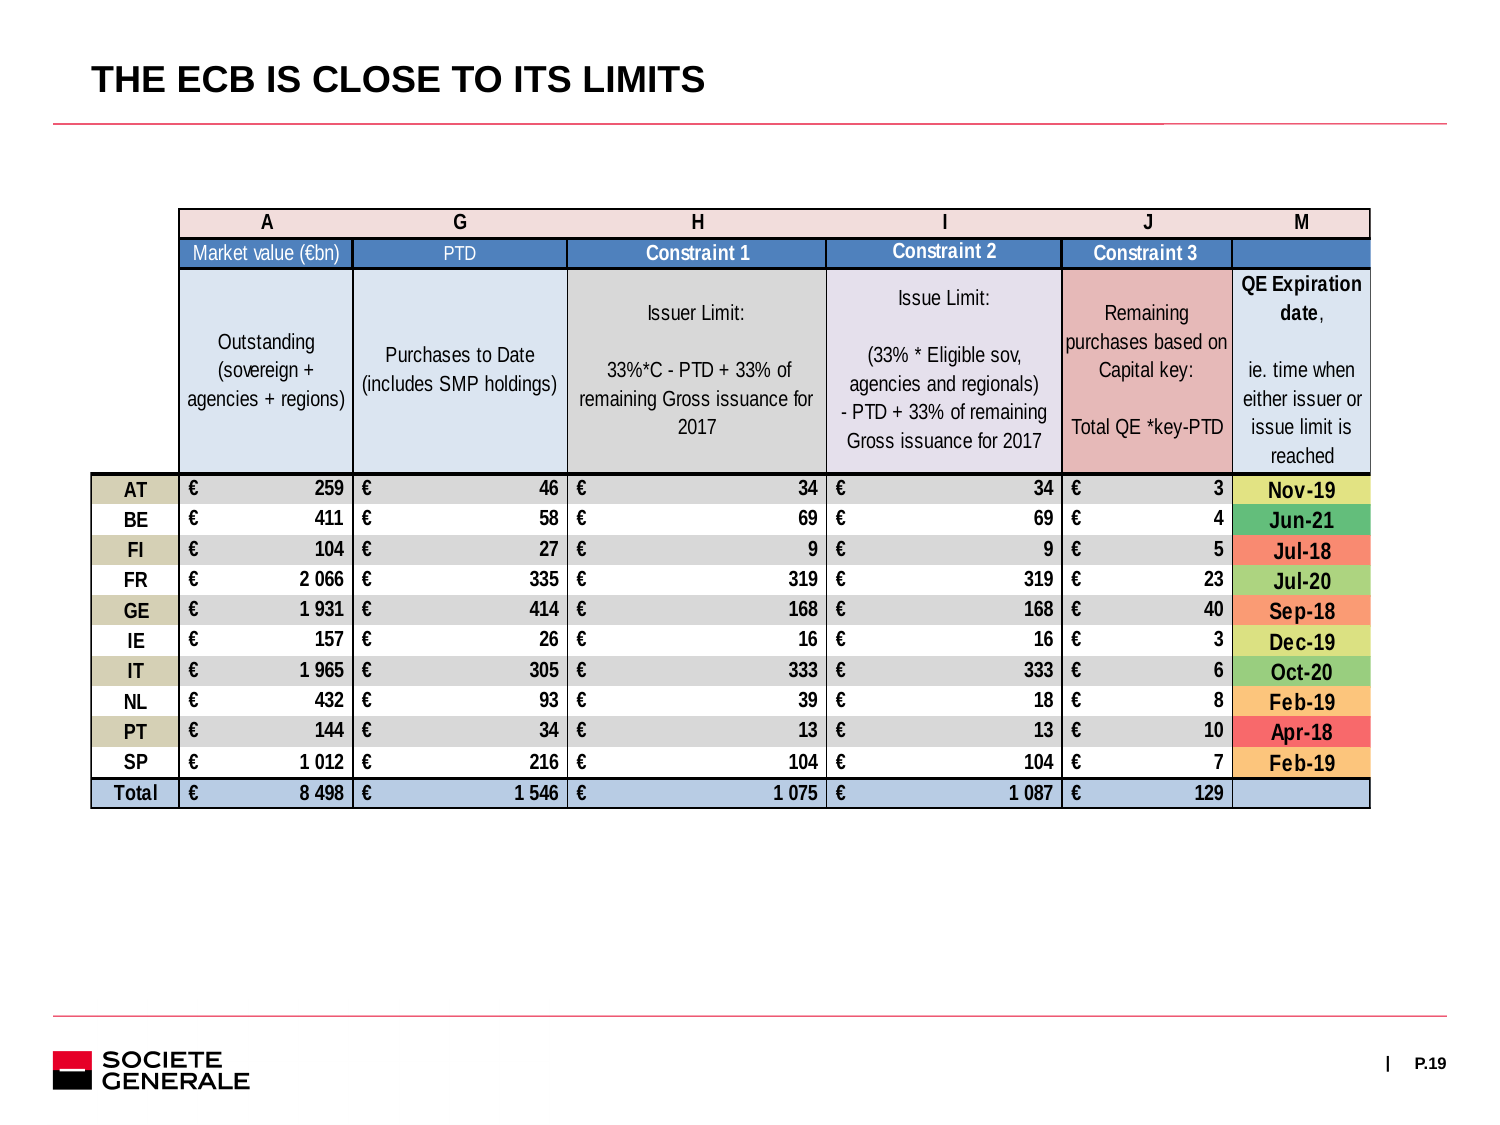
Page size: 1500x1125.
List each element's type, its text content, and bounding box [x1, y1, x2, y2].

text_box P.18 [1387, 1052, 1447, 1125]
picture [90, 207, 1373, 811]
picture [47, 999, 550, 1125]
title THE ECB IS CLOSE TO ITS LIMITS [90, 18, 1377, 102]
